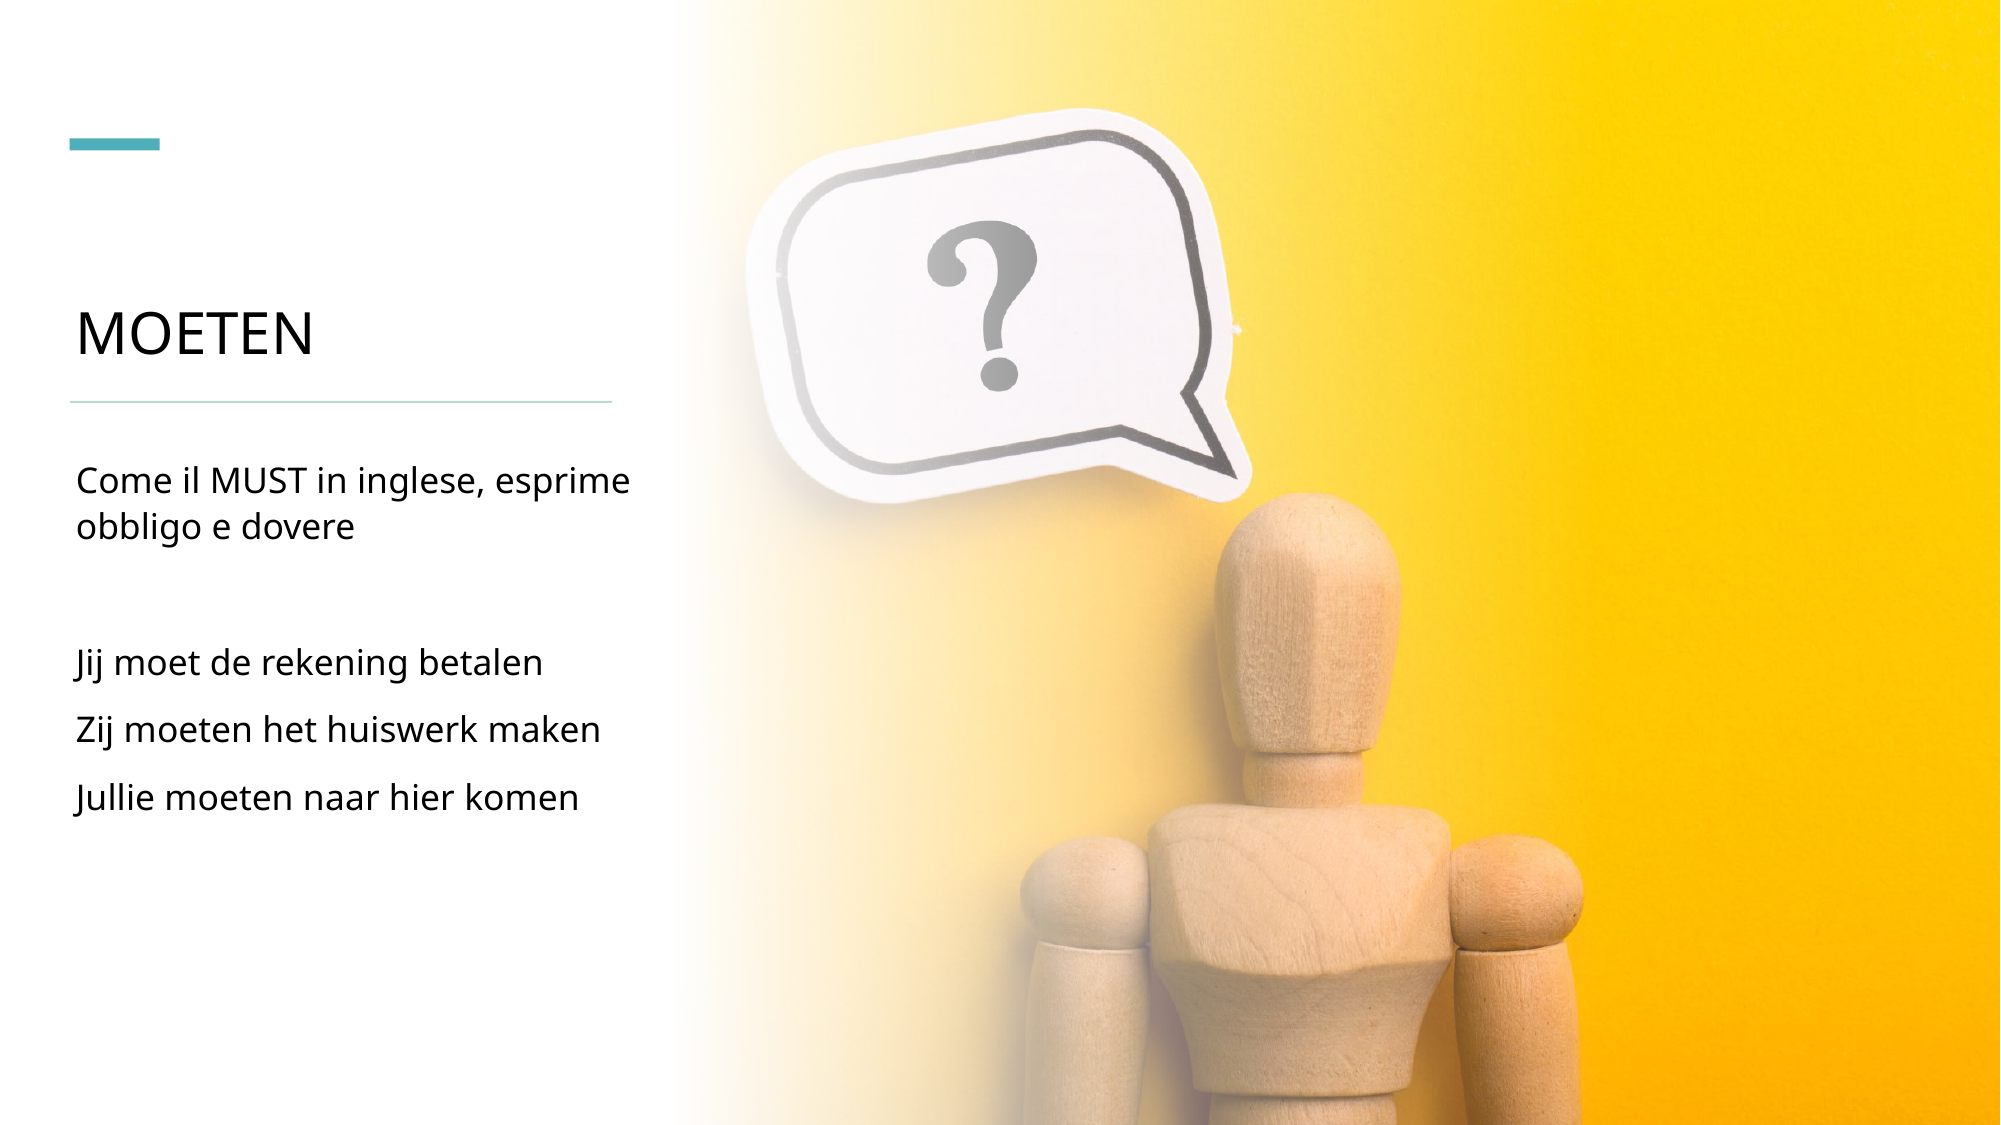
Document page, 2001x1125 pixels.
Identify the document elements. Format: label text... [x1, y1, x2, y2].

text_box [69, 137, 161, 151]
list Come il MUST in inglese, esprime obbligo e dovere Jij moet de rekening betalen Zij moeten het huiswerk maken Jullie moeten naar hier komen [60, 445, 577, 972]
title MOETEN [60, 190, 577, 375]
picture [577, 0, 2000, 1125]
text_box [0, 0, 577, 1125]
